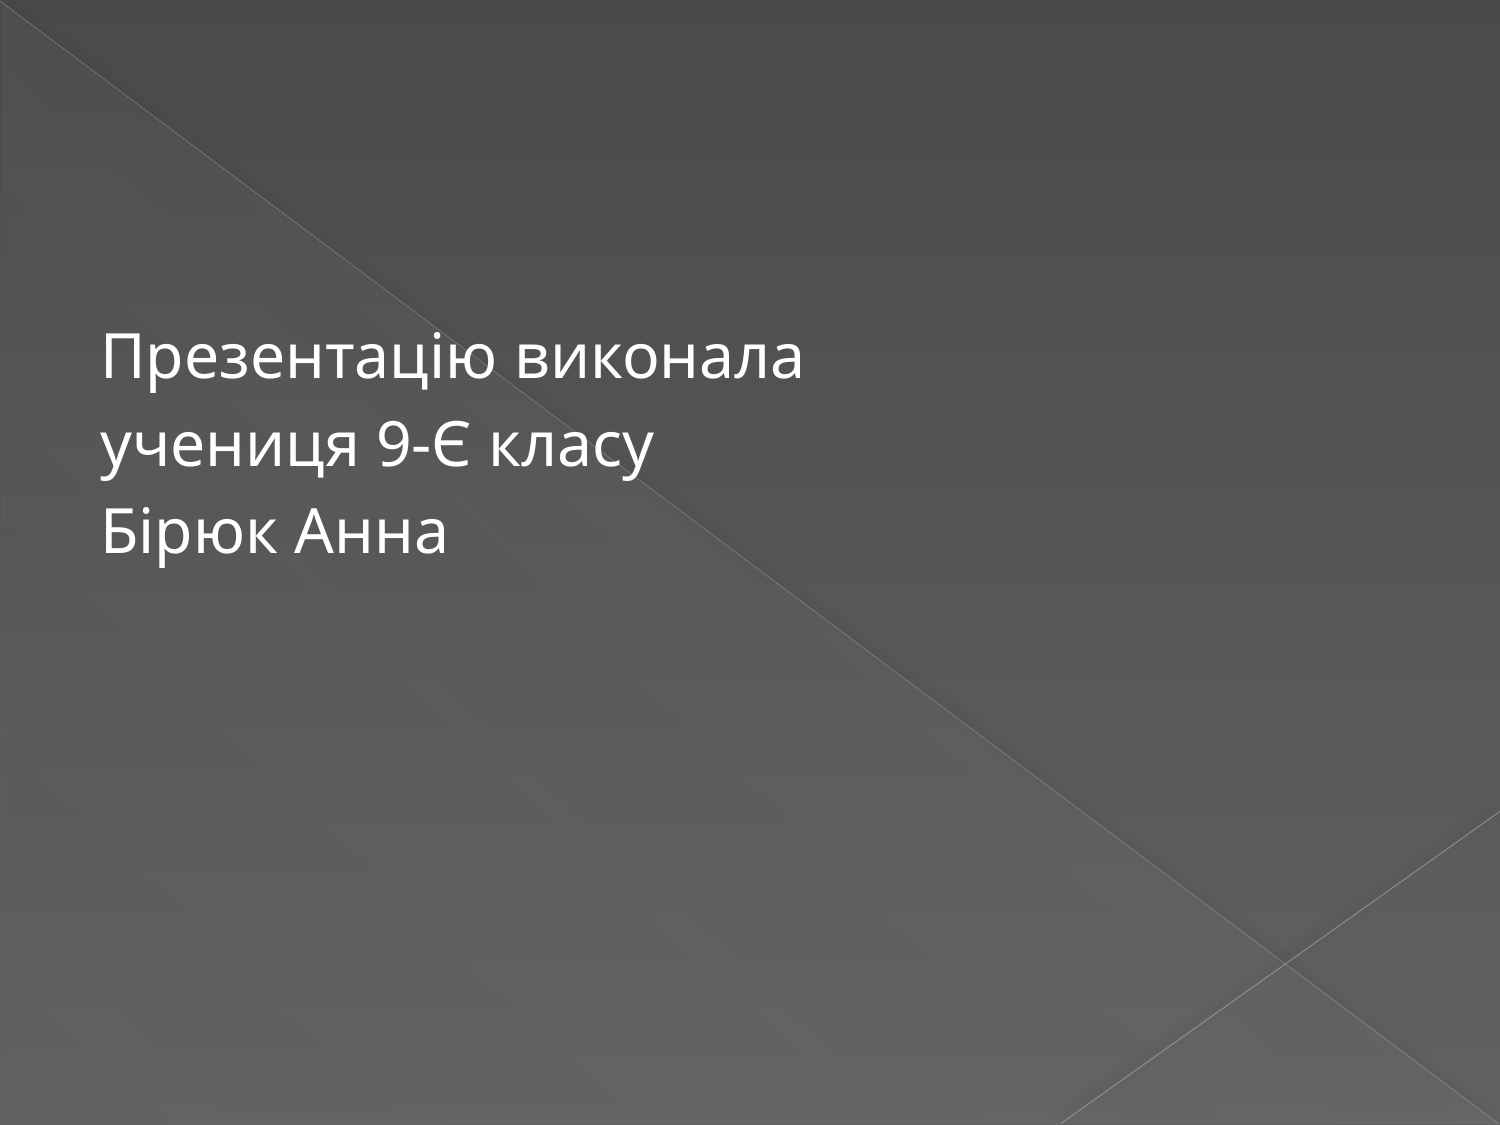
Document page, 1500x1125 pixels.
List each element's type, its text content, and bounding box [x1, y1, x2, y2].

list Презентацію виконала учениця 9-Є класу Бірюк Анна [75, 308, 1425, 1059]
